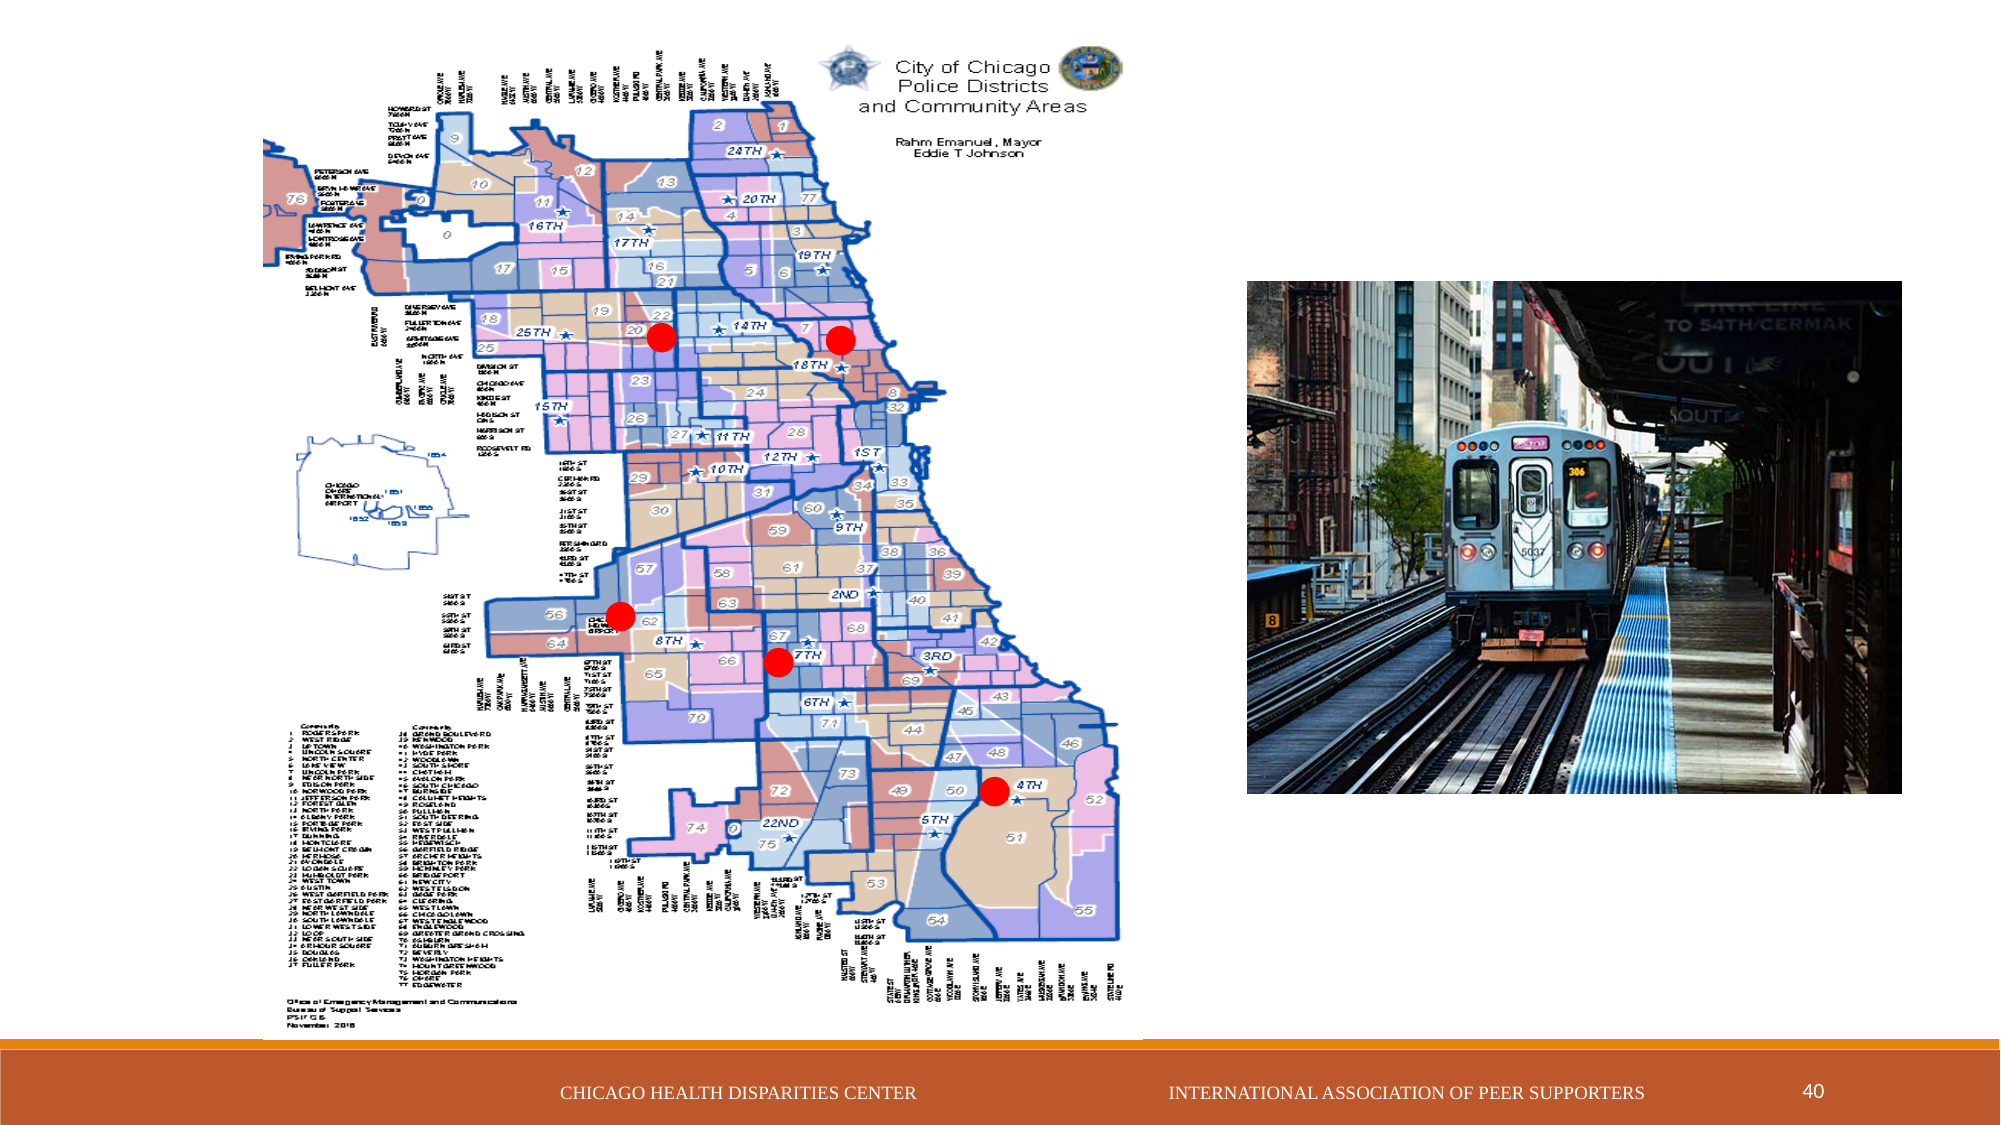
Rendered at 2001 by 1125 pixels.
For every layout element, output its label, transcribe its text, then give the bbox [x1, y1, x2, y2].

slide_number 40 [1624, 1059, 1840, 1120]
picture [262, 34, 1144, 1041]
picture [1247, 280, 1902, 795]
footer Chicago Health Disparities Center International Association of Peer Supporters [531, 1058, 1674, 1125]
